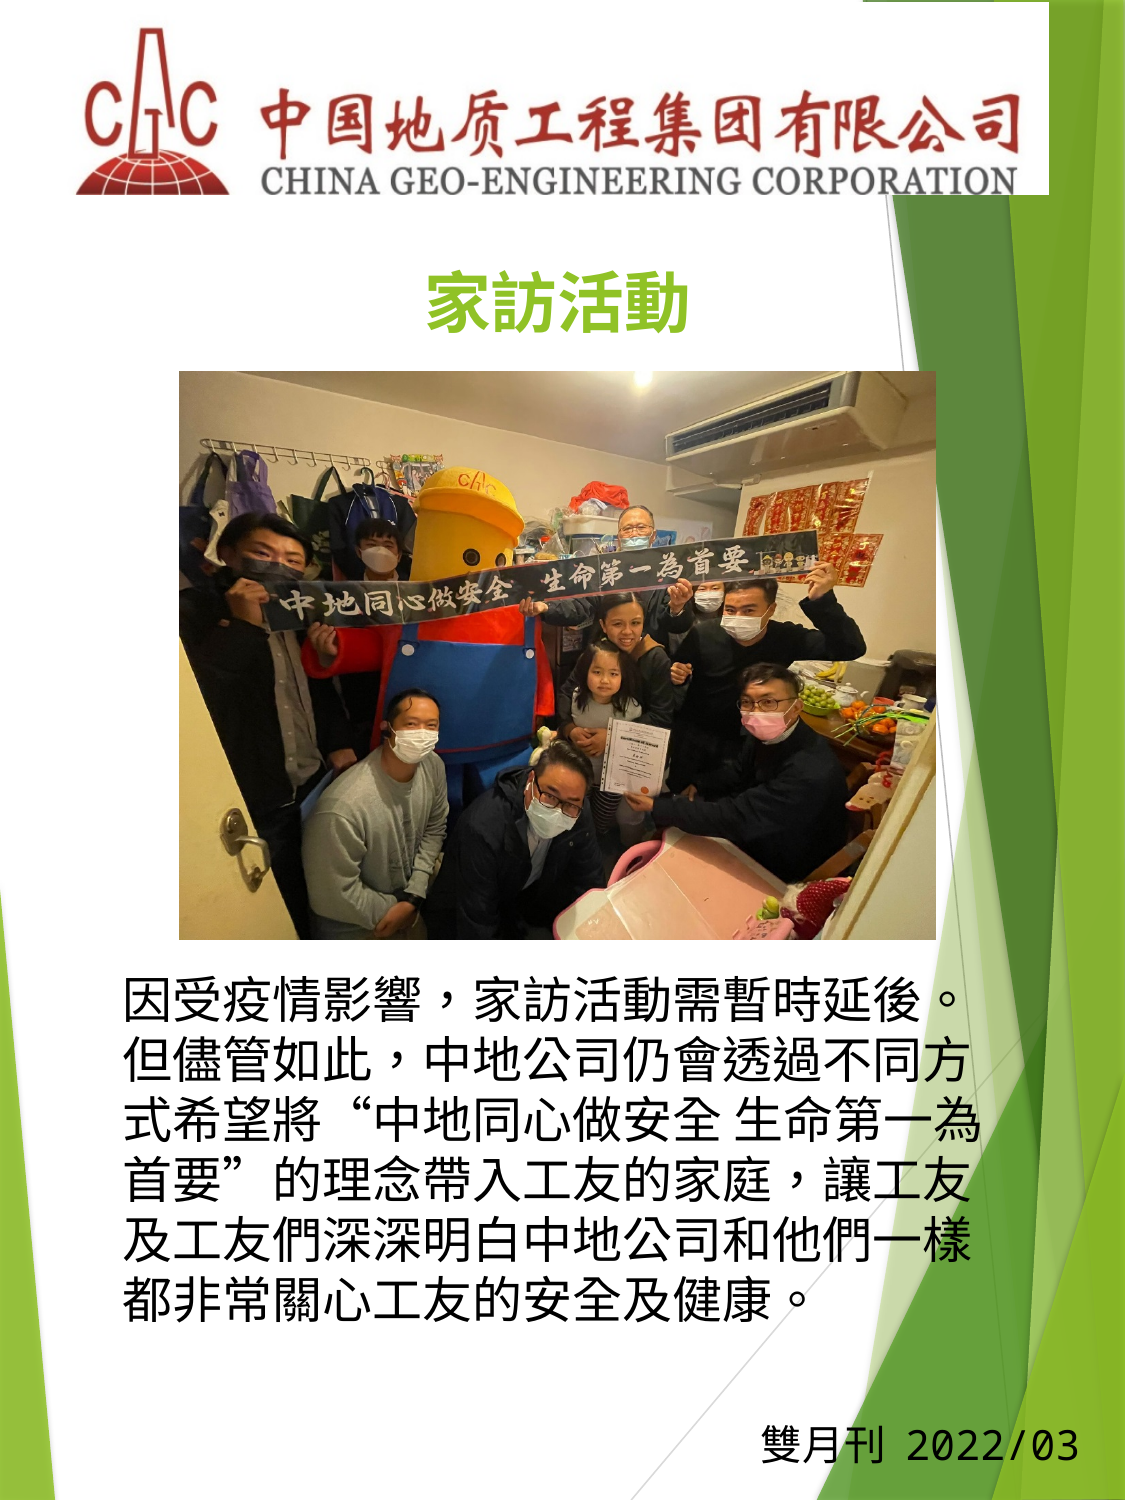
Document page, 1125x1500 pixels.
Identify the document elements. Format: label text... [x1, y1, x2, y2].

picture [55, 2, 1050, 195]
text_box 因受疫情影響，家訪活動需暫時延後。但儘管如此，中地公司仍會透過不同方式希望將“中地同心做安全 生命第一為首要”的理念帶入工友的家庭，讓工友及工友們深深明白中地公司和他們一樣都非常關心工友的安全及健康。 [107, 960, 1029, 1396]
text_box 家訪活動 [197, 253, 918, 349]
picture [178, 371, 937, 940]
text_box 雙月刊 2022/03 [696, 1411, 1125, 1500]
